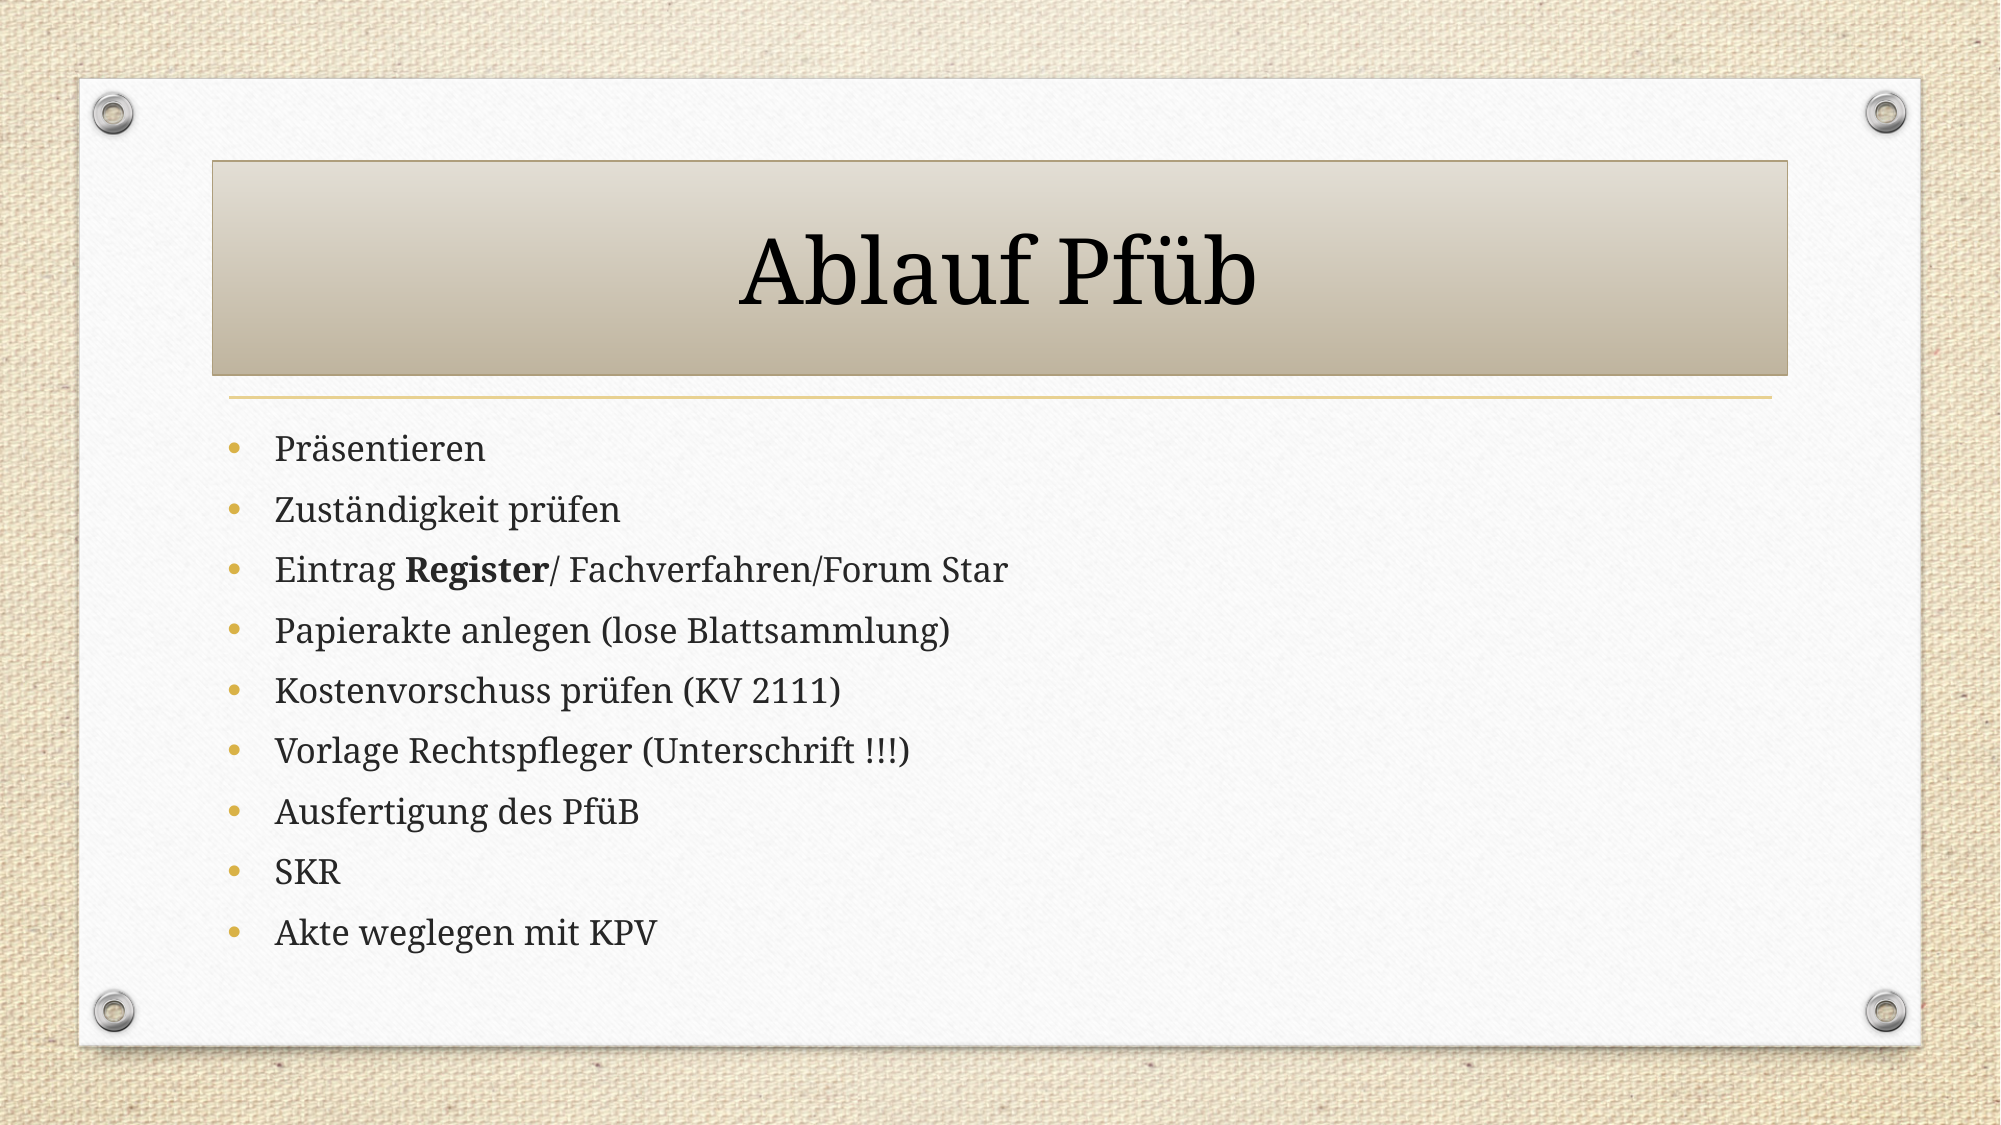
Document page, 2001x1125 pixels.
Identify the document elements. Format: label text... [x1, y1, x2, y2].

list Präsentieren Zuständigkeit prüfen Eintrag Register/ Fachverfahren/Forum Star Papierakte anlegen (lose Blattsammlung) Kostenvorschuss prüfen (KV 2111) Vorlage Rechtspfleger (Unterschrift !!!) Ausfertigung des PfüB SKR Akte weglegen mit KPV [212, 419, 1788, 964]
picture [0, 0, 2001, 1125]
title Ablauf Pfüb [212, 160, 1788, 376]
